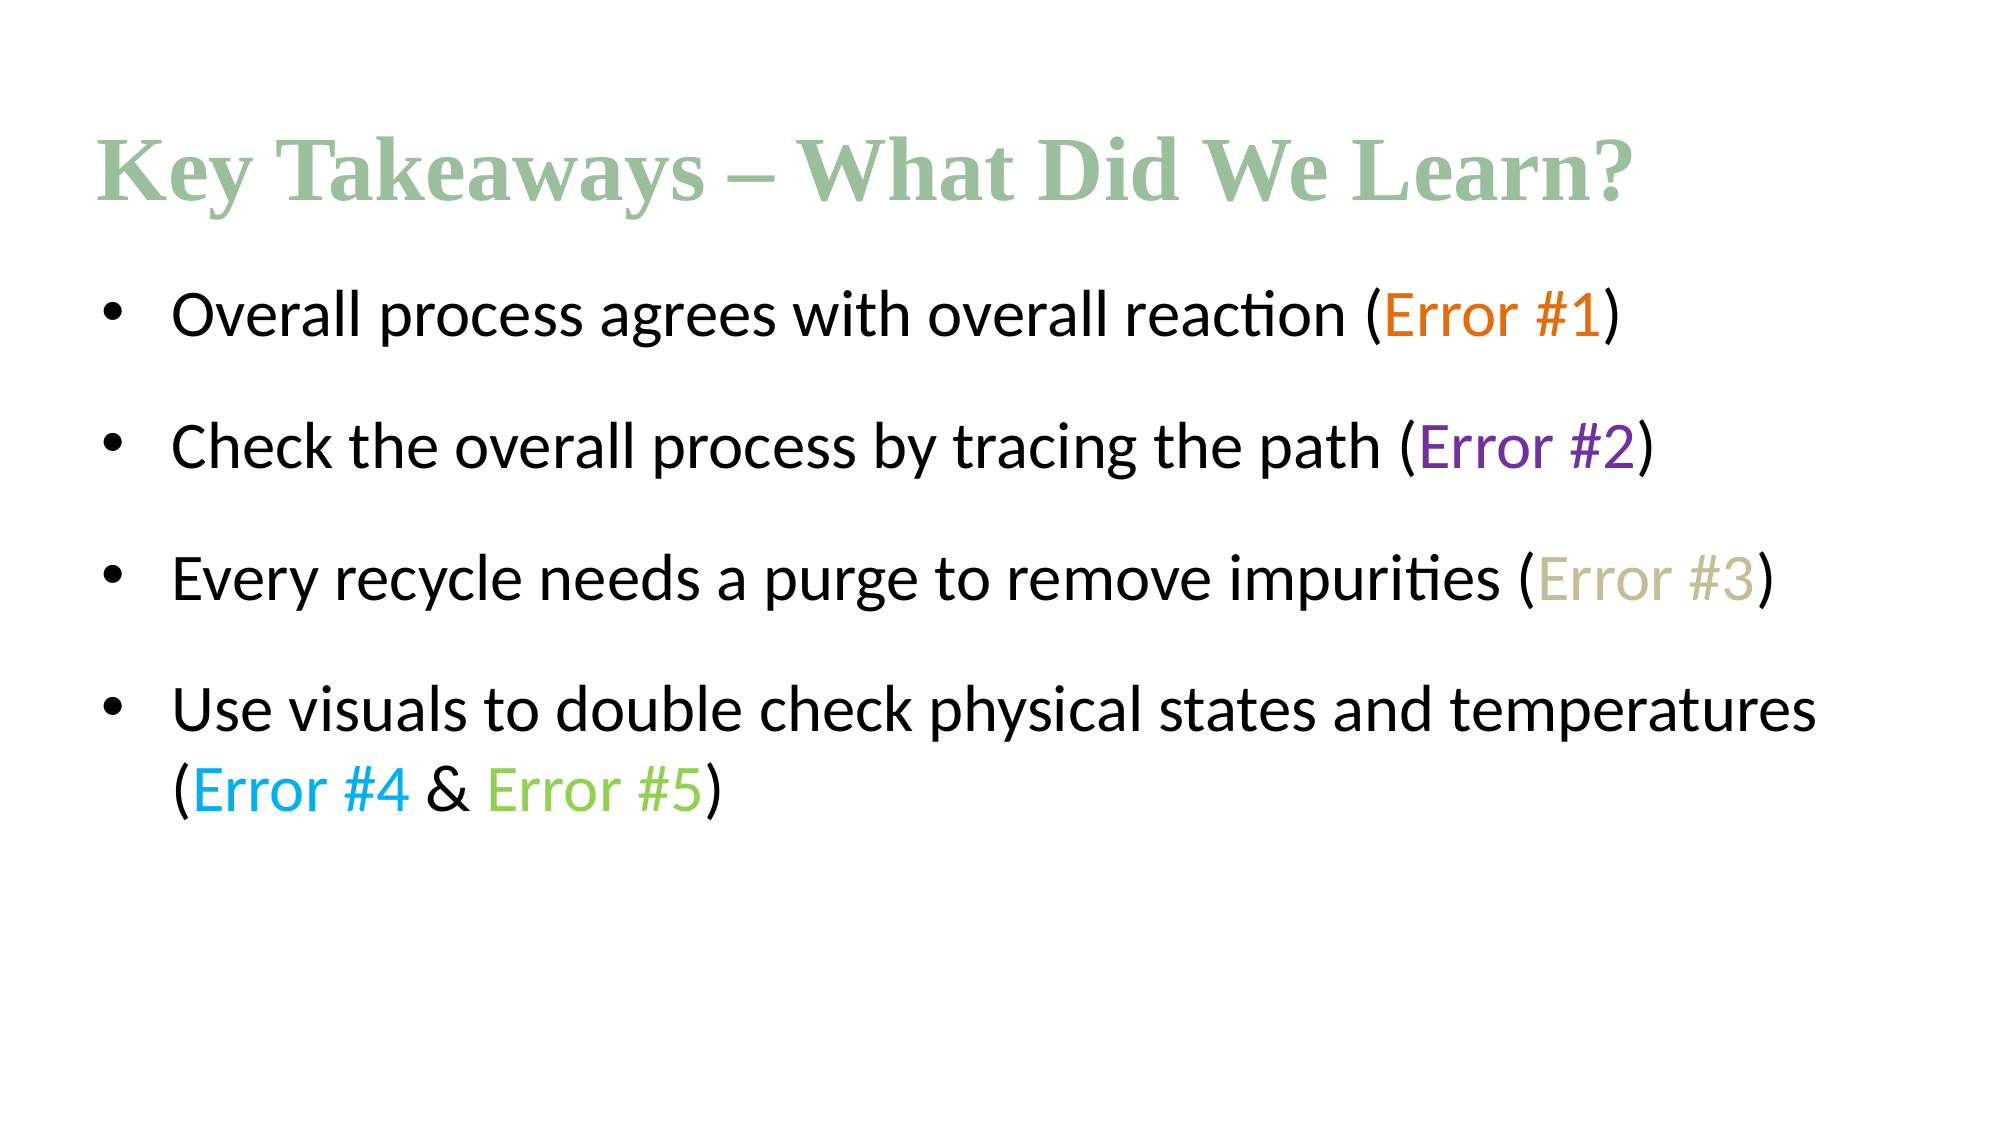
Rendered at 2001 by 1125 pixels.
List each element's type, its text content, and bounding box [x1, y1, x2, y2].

title Key Takeaways – What Did We Learn? [81, 65, 1723, 262]
list Overall process agrees with overall reaction (Error #1) Check the overall process by tracing the path (Error #2) Every recycle needs a purge to remove impurities (Error #3) Use visuals to double check physical states and temperatures (Error #4 & Error #5) [81, 262, 1913, 1005]
